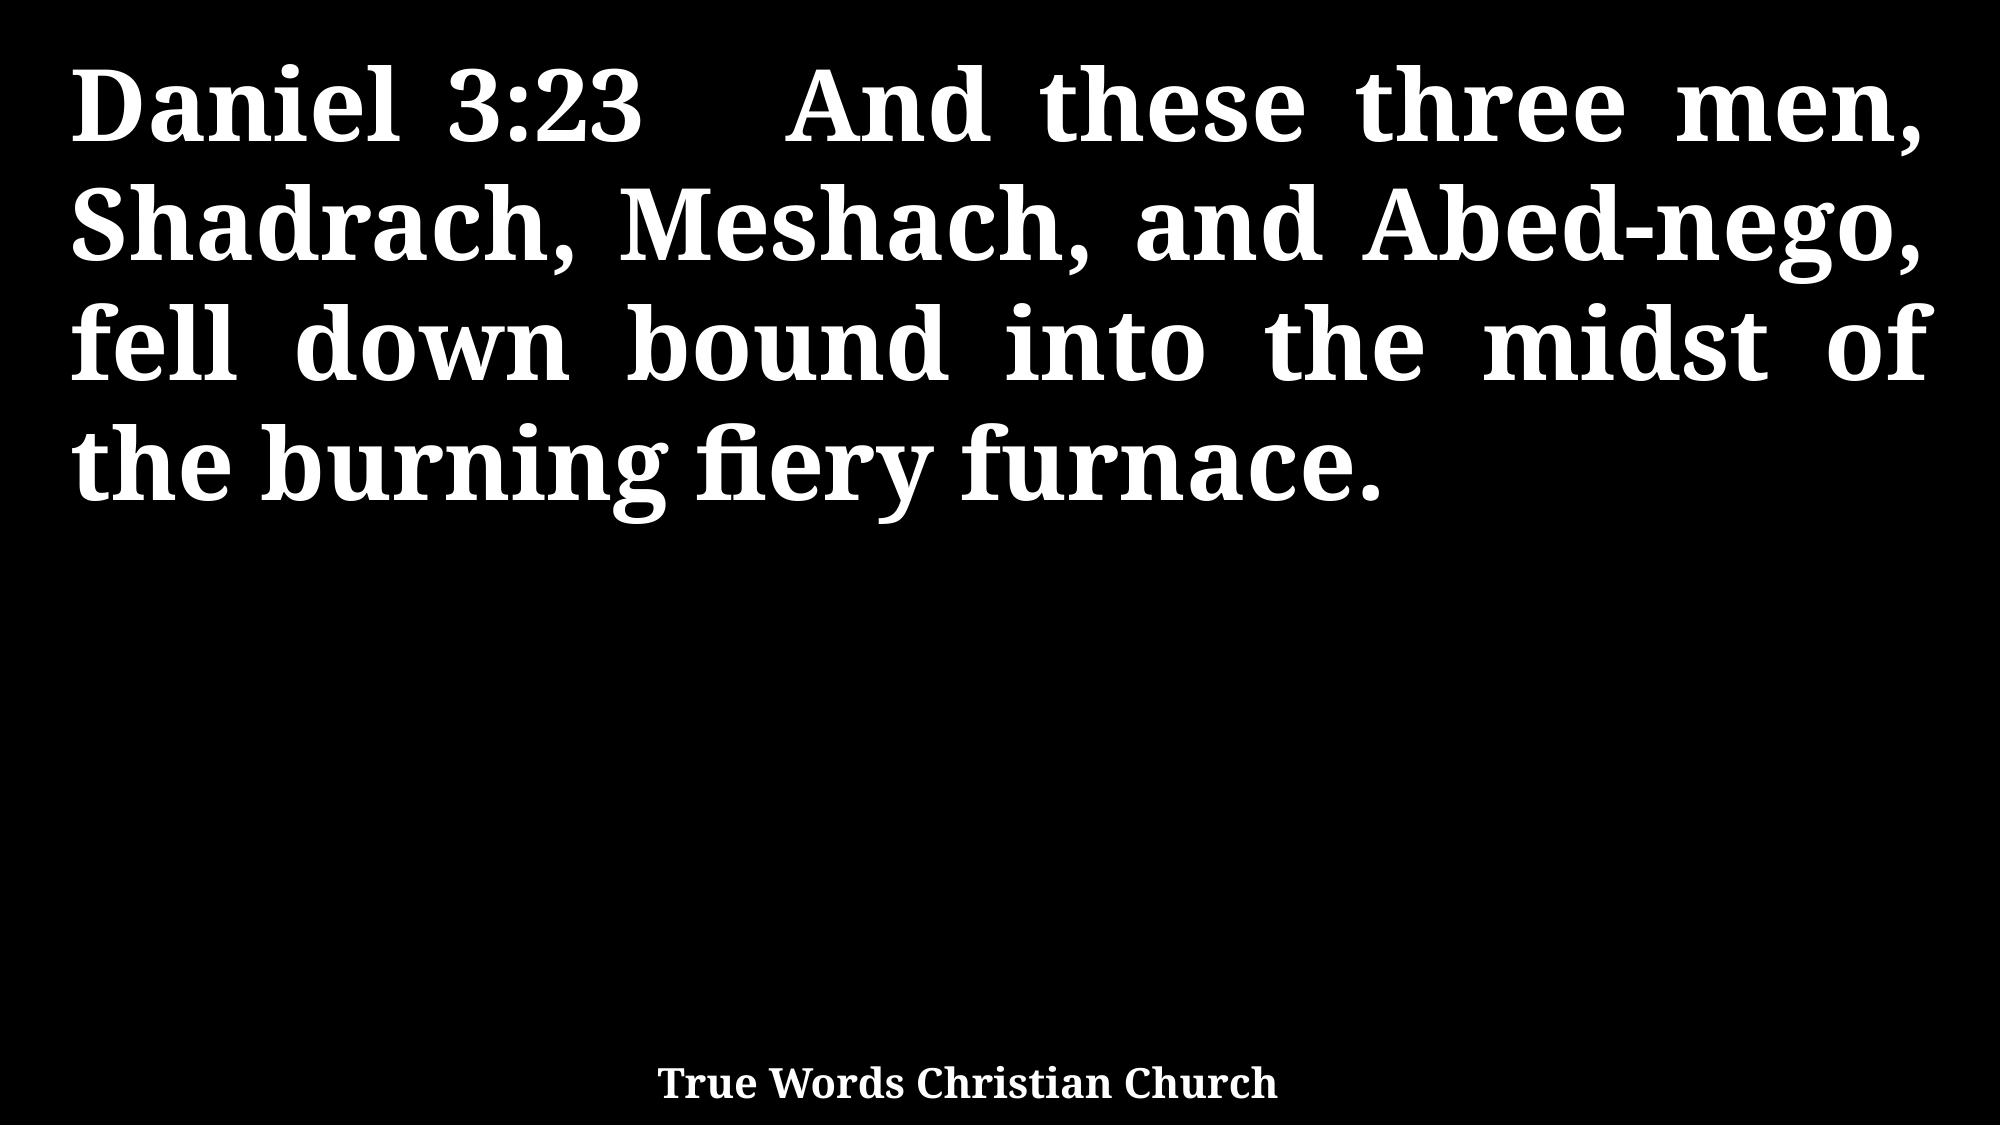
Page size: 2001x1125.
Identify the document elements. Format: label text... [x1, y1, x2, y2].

text_box True Words Christian Church [642, 1049, 1294, 1114]
text_box Daniel 3:23 And these three men, Shadrach, Meshach, and Abed-nego, fell down bound into the midst of the burning fiery furnace. [55, 33, 1944, 529]
